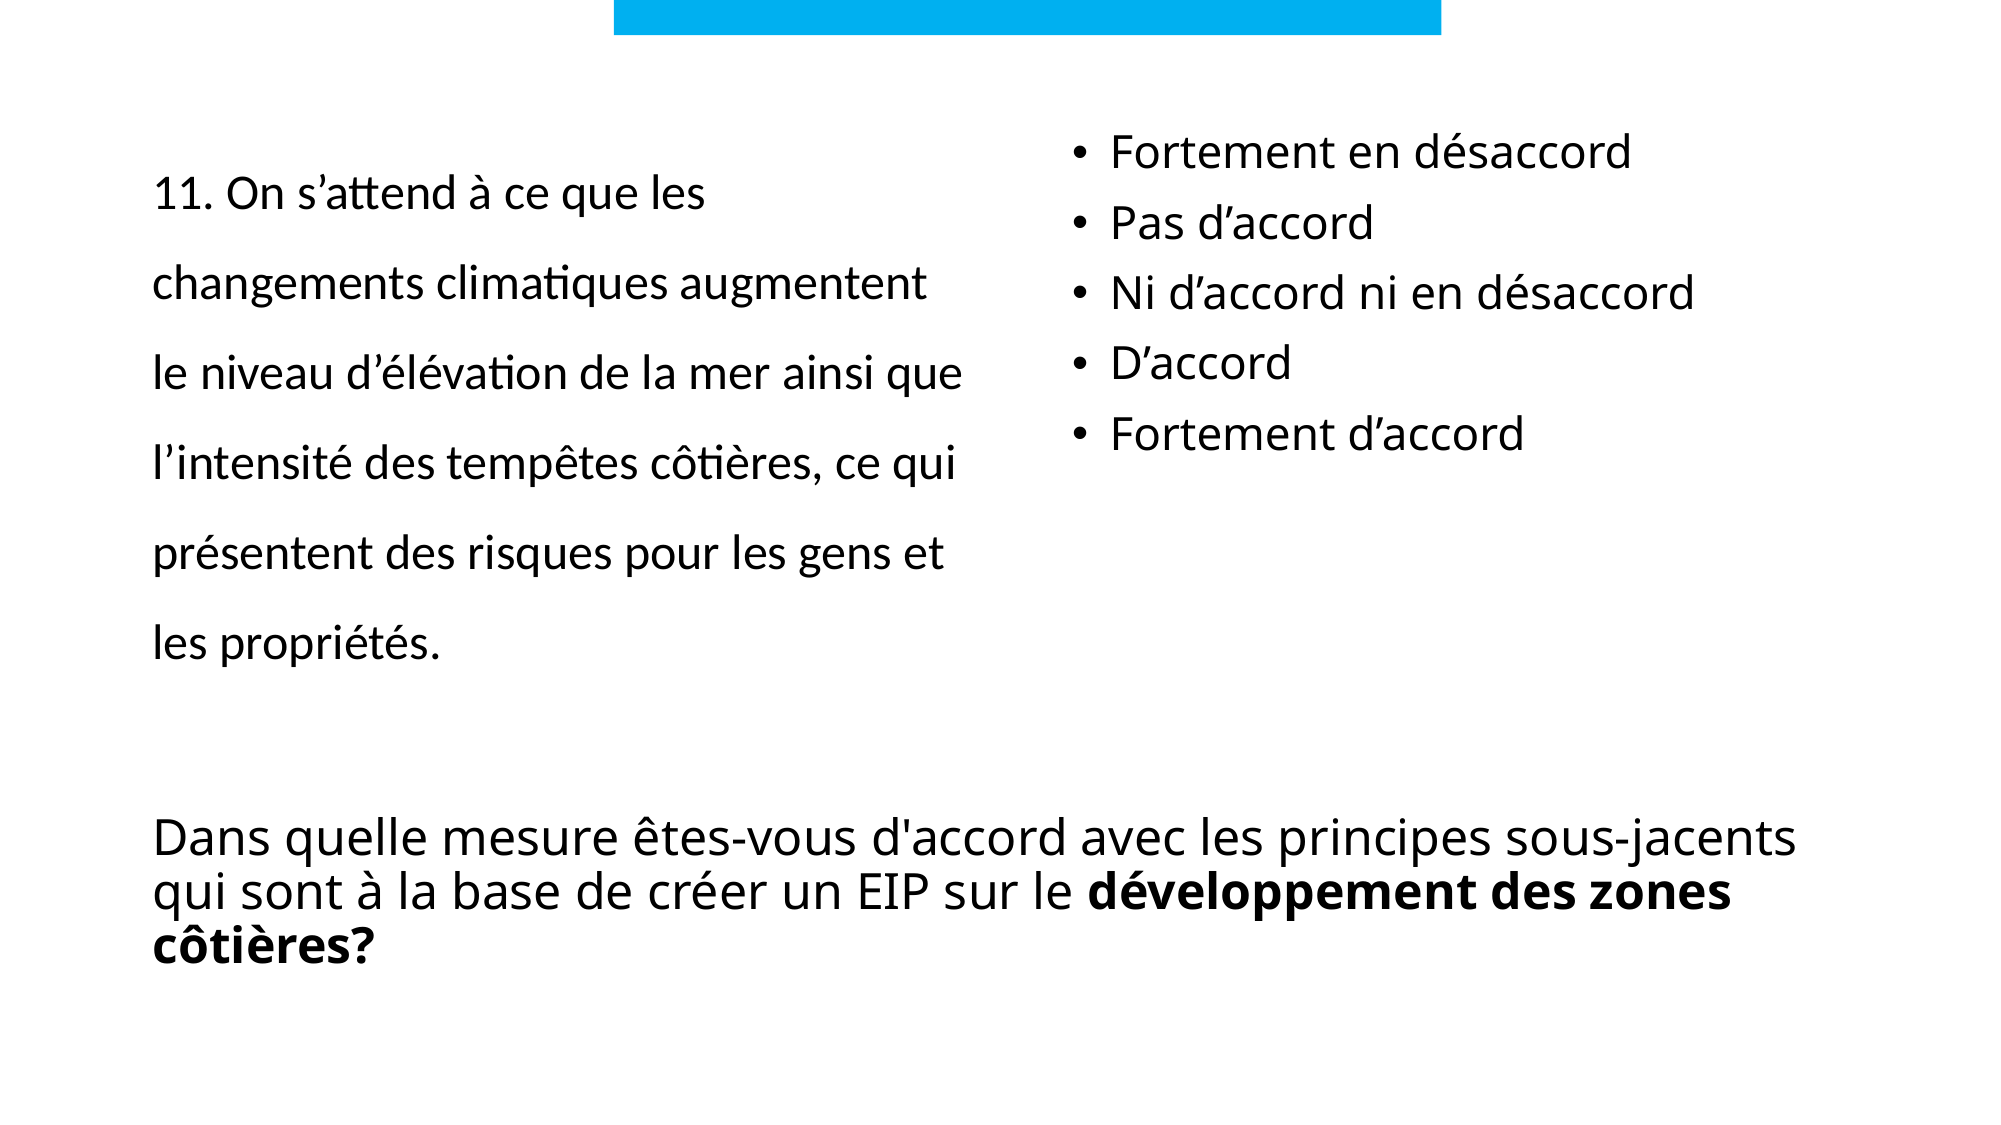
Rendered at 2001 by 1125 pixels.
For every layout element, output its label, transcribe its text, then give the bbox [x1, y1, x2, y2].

title Dans quelle mesure êtes-vous d'accord avec les principes sous-jacents qui sont à la base de créer un EIP sur le développement des zones côtières? [137, 798, 1863, 989]
list Fortement en désaccord Pas d’accord Ni d’accord ni en désaccord D’accord Fortement d’accord [1057, 121, 1863, 689]
list 11. On s’attend à ce que les changements climatiques augmentent le niveau d’élévation de la mer ainsi que l’intensité des tempêtes côtières, ce qui présentent des risques pour les gens et les propriétés. [137, 121, 988, 689]
